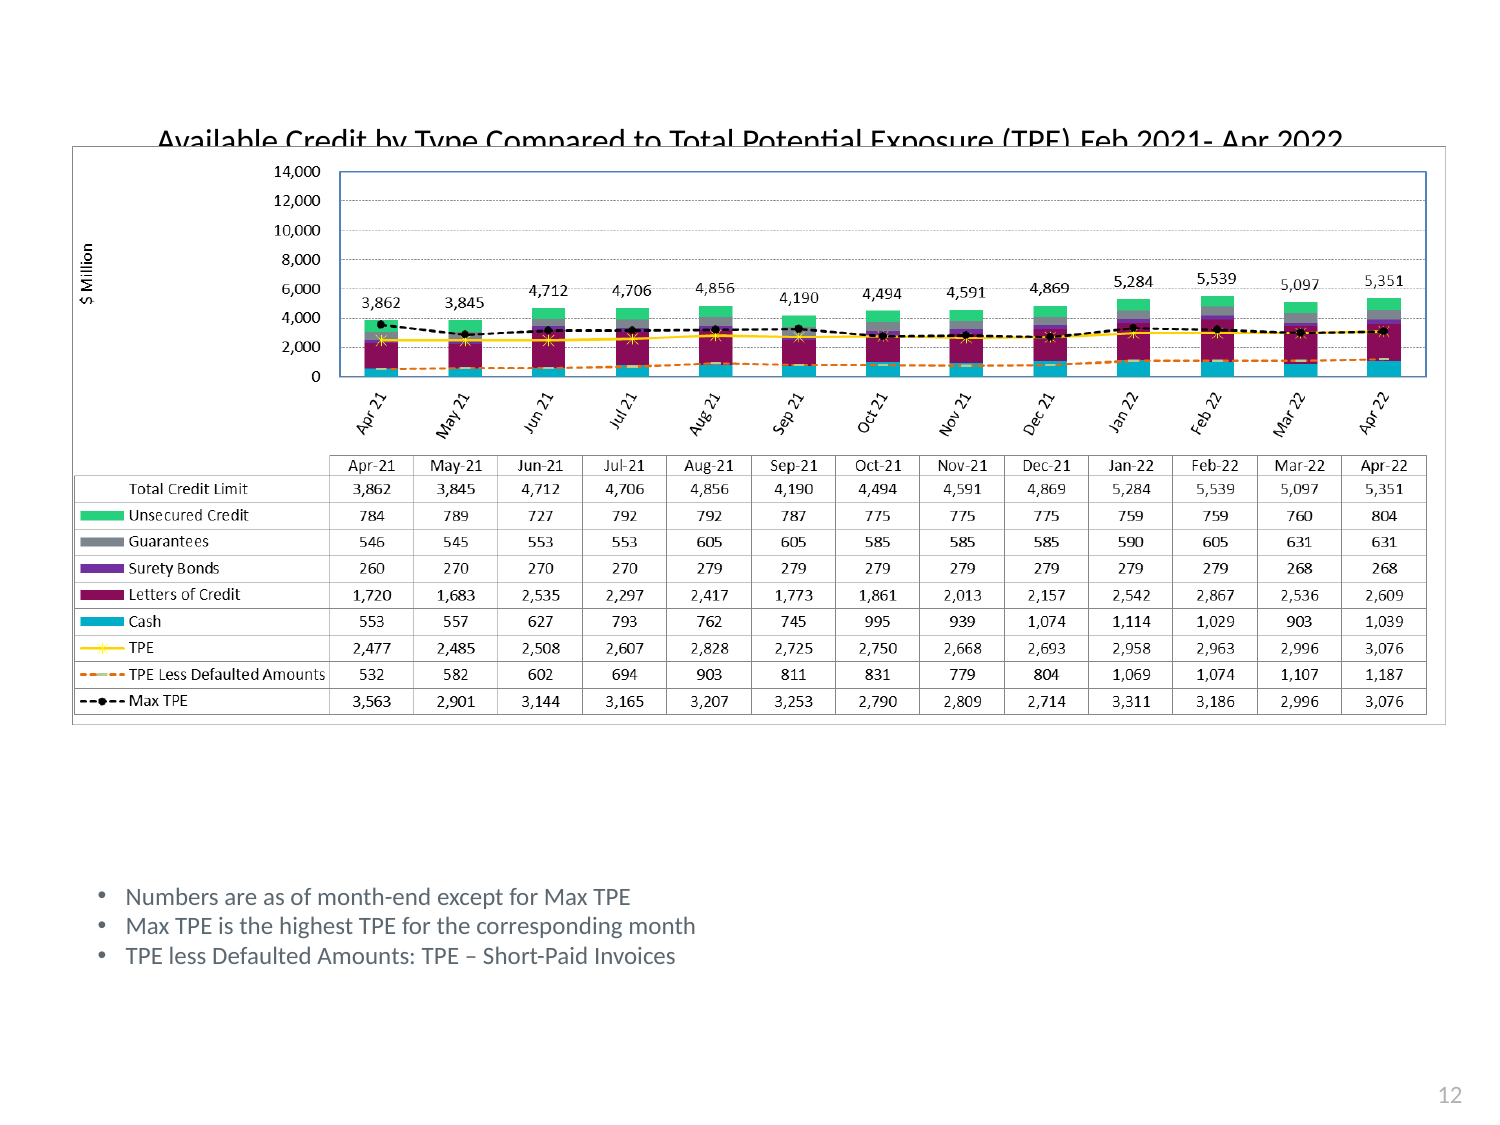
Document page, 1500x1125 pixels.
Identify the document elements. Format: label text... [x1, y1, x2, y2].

title Available Credit by Type Compared to Total Potential Exposure (TPE) Feb 2021- Apr 2022 [75, 45, 1425, 144]
text_box Numbers are as of month-end except for Max TPE Max TPE is the highest TPE for the corresponding month TPE less Defaulted Amounts: TPE – Short-Paid Invoices [82, 872, 1450, 978]
picture [71, 146, 1446, 725]
slide_number 12 [1412, 1076, 1488, 1112]
